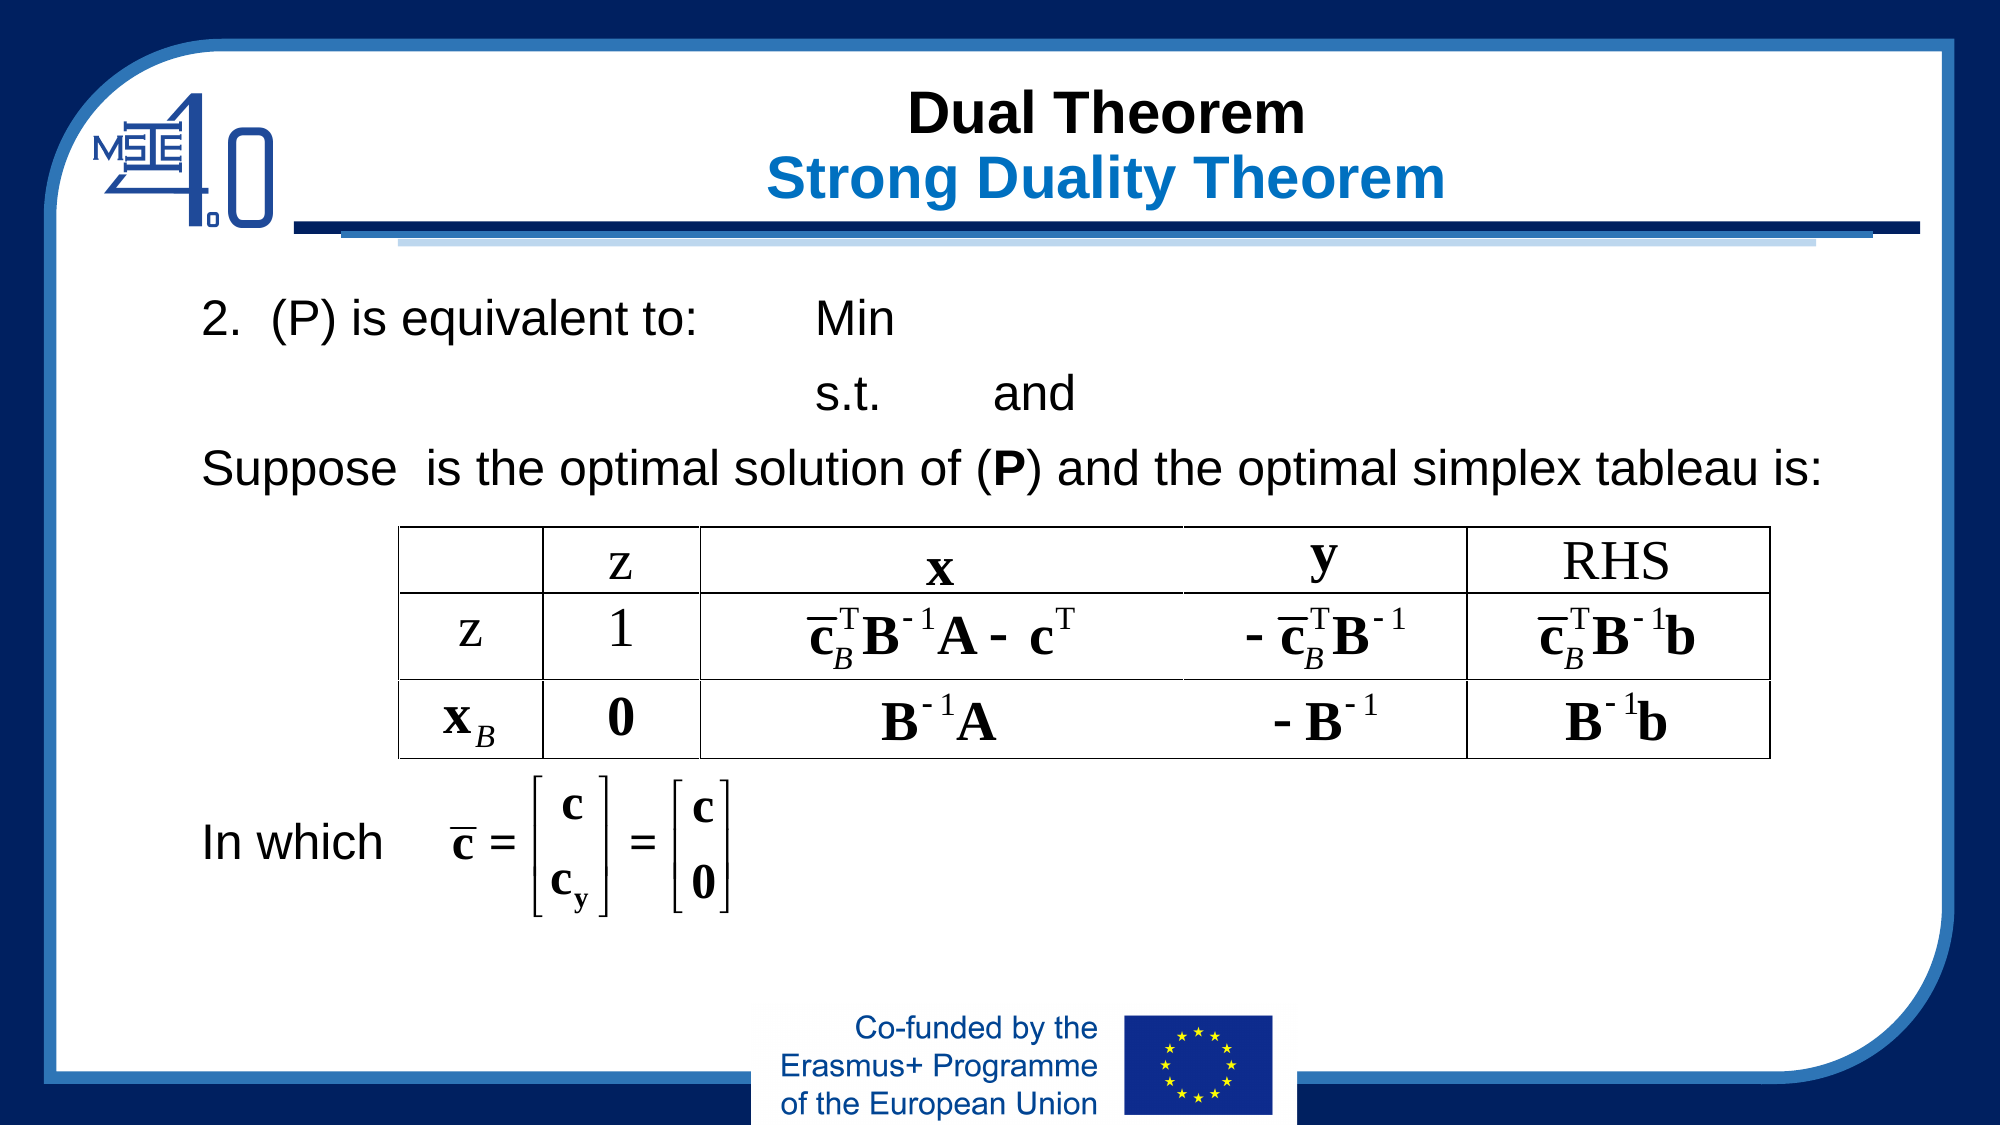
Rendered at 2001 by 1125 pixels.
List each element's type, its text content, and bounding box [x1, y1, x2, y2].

title Dual Theorem Strong Duality Theorem [294, 73, 1921, 220]
picture [751, 1003, 1298, 1125]
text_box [446, 771, 743, 923]
picture [289, 525, 1879, 809]
